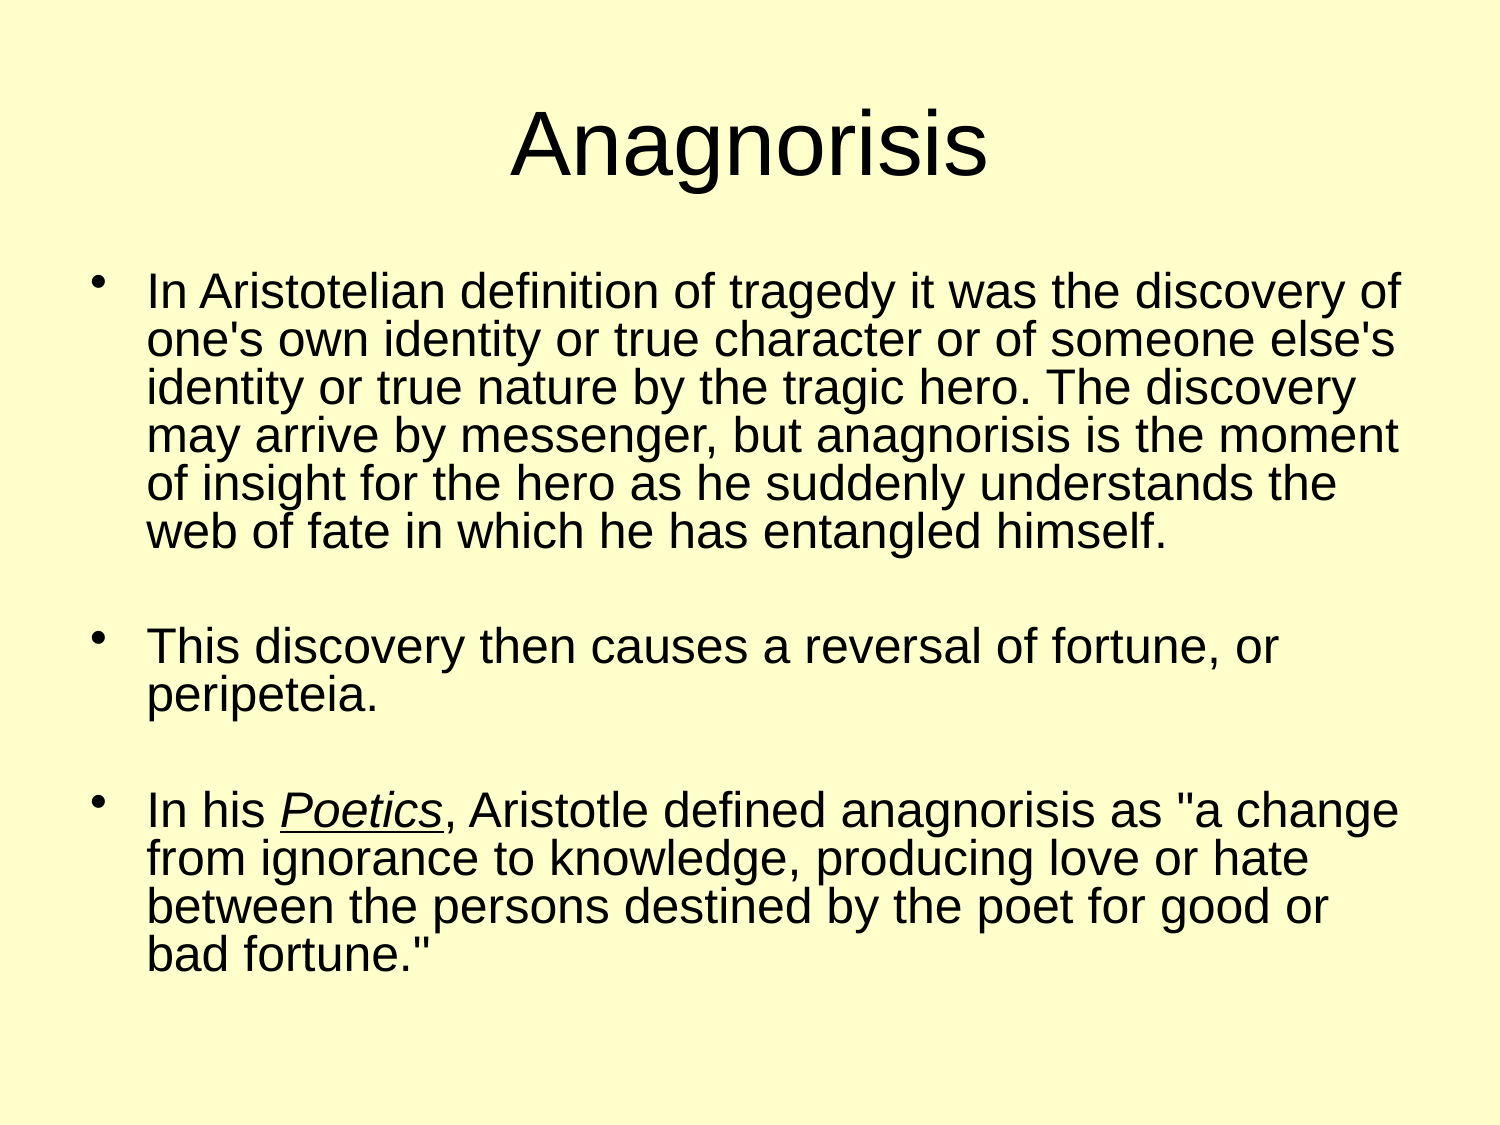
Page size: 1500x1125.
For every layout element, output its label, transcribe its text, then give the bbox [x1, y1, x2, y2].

list In Aristotelian definition of tragedy it was the discovery of one's own identity or true character or of someone else's identity or true nature by the tragic hero. The discovery may arrive by messenger, but anagnorisis is the moment of insight for the hero as he suddenly understands the web of fate in which he has entangled himself. This discovery then causes a reversal of fortune, or peripeteia. In his Poetics, Aristotle defined anagnorisis as "a change from ignorance to knowledge, producing love or hate between the persons destined by the poet for good or bad fortune." [74, 262, 1426, 1006]
title Anagnorisis [74, 44, 1426, 233]
